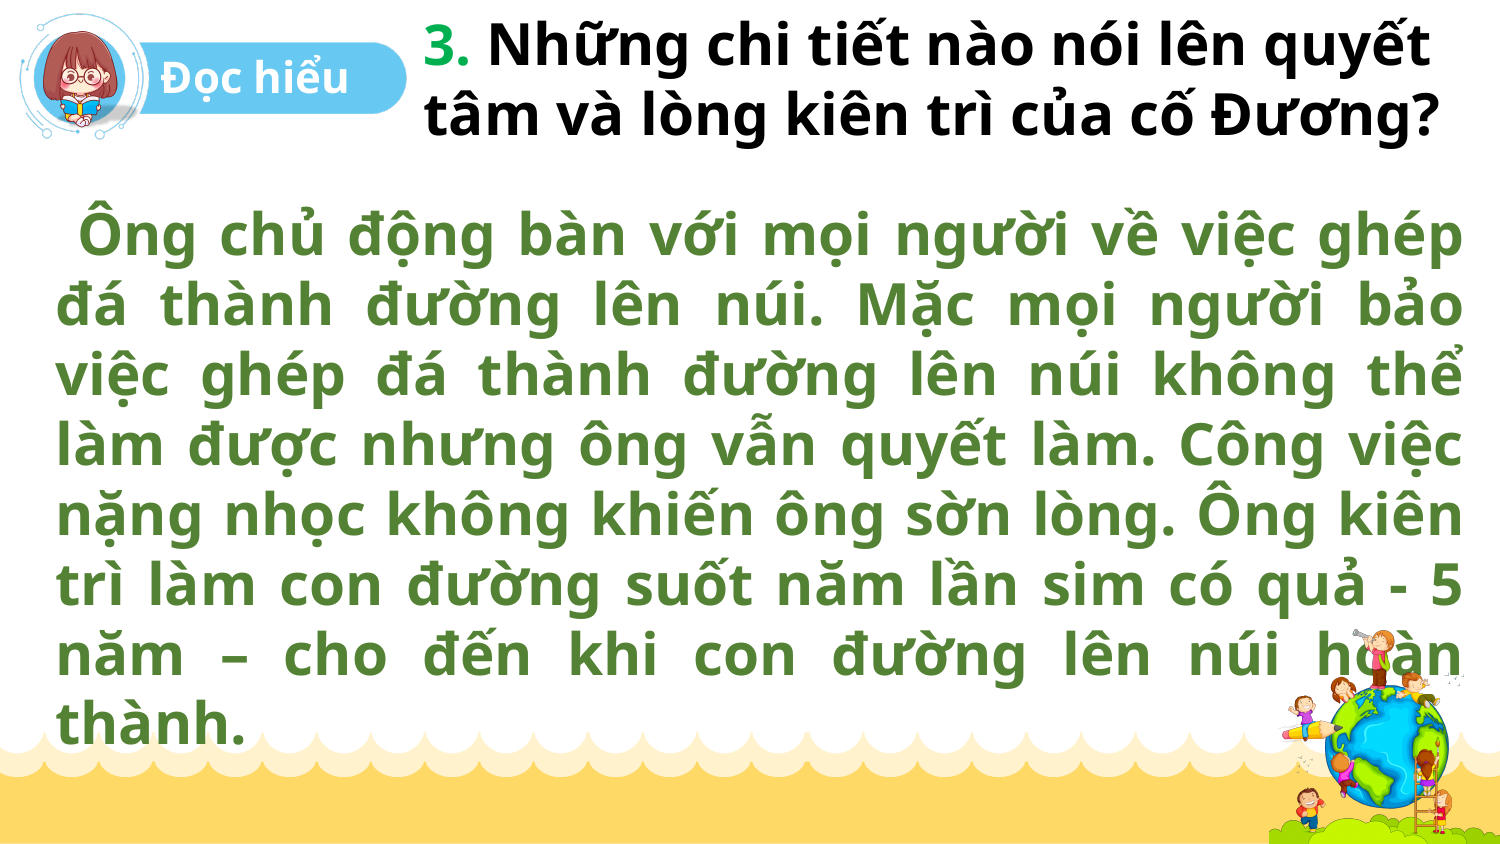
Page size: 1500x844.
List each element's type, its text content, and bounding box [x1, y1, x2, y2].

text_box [0, 0, 413, 146]
text_box 3. Những chi tiết nào nói lên quyết tâm và lòng kiên trì của cố Đương? [413, 1, 1500, 153]
text_box Ông chủ động bàn với mọi người về việc ghép đá thành đường lên núi. Mặc mọi người bảo việc ghép đá thành đường lên núi không thể làm được nhưng ông vẫn quyết làm. Công việc nặng nhọc không khiến ông sờn lòng. Ông kiên trì làm con đường suốt năm lần sim có quả - 5 năm – cho đến khi con đường lên núi hoàn thành. [40, 189, 1480, 765]
picture [1269, 628, 1500, 844]
